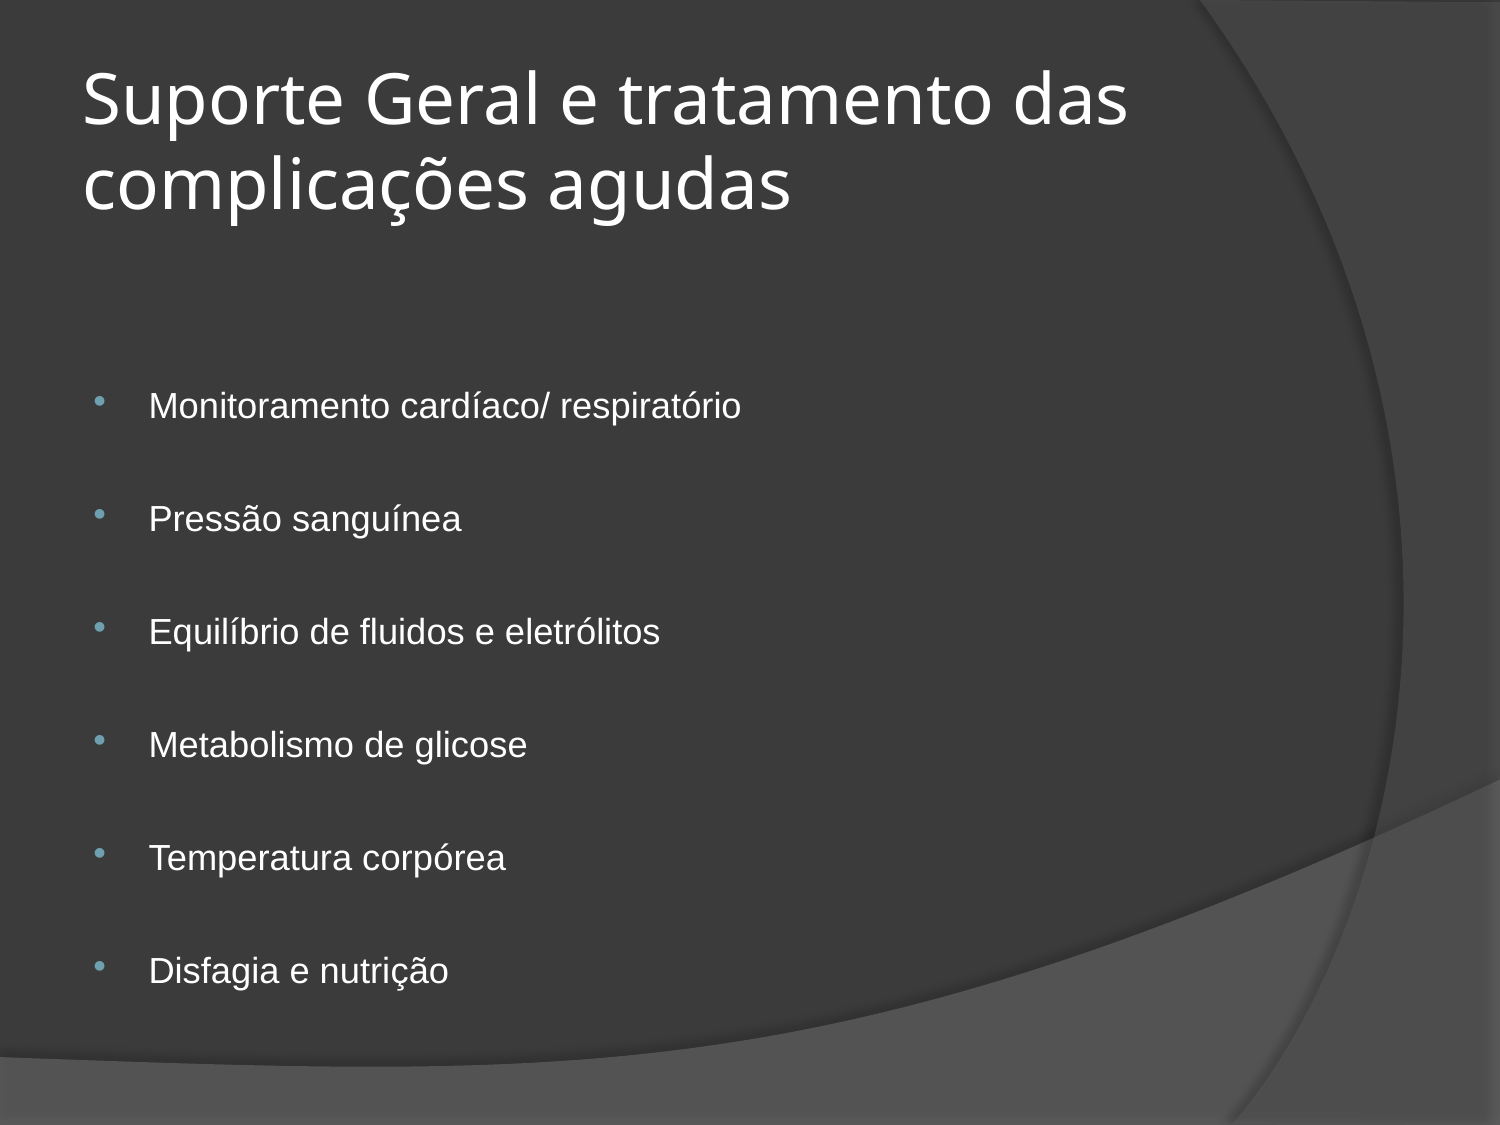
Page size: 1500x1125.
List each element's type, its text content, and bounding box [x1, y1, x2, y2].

title Suporte Geral e tratamento das complicações agudas [75, 45, 1300, 233]
list Monitoramento cardíaco/ respiratório Pressão sanguínea Equilíbrio de fluidos e eletrólitos Metabolismo de glicose Temperatura corpórea Disfagia e nutrição [75, 262, 1300, 1005]
